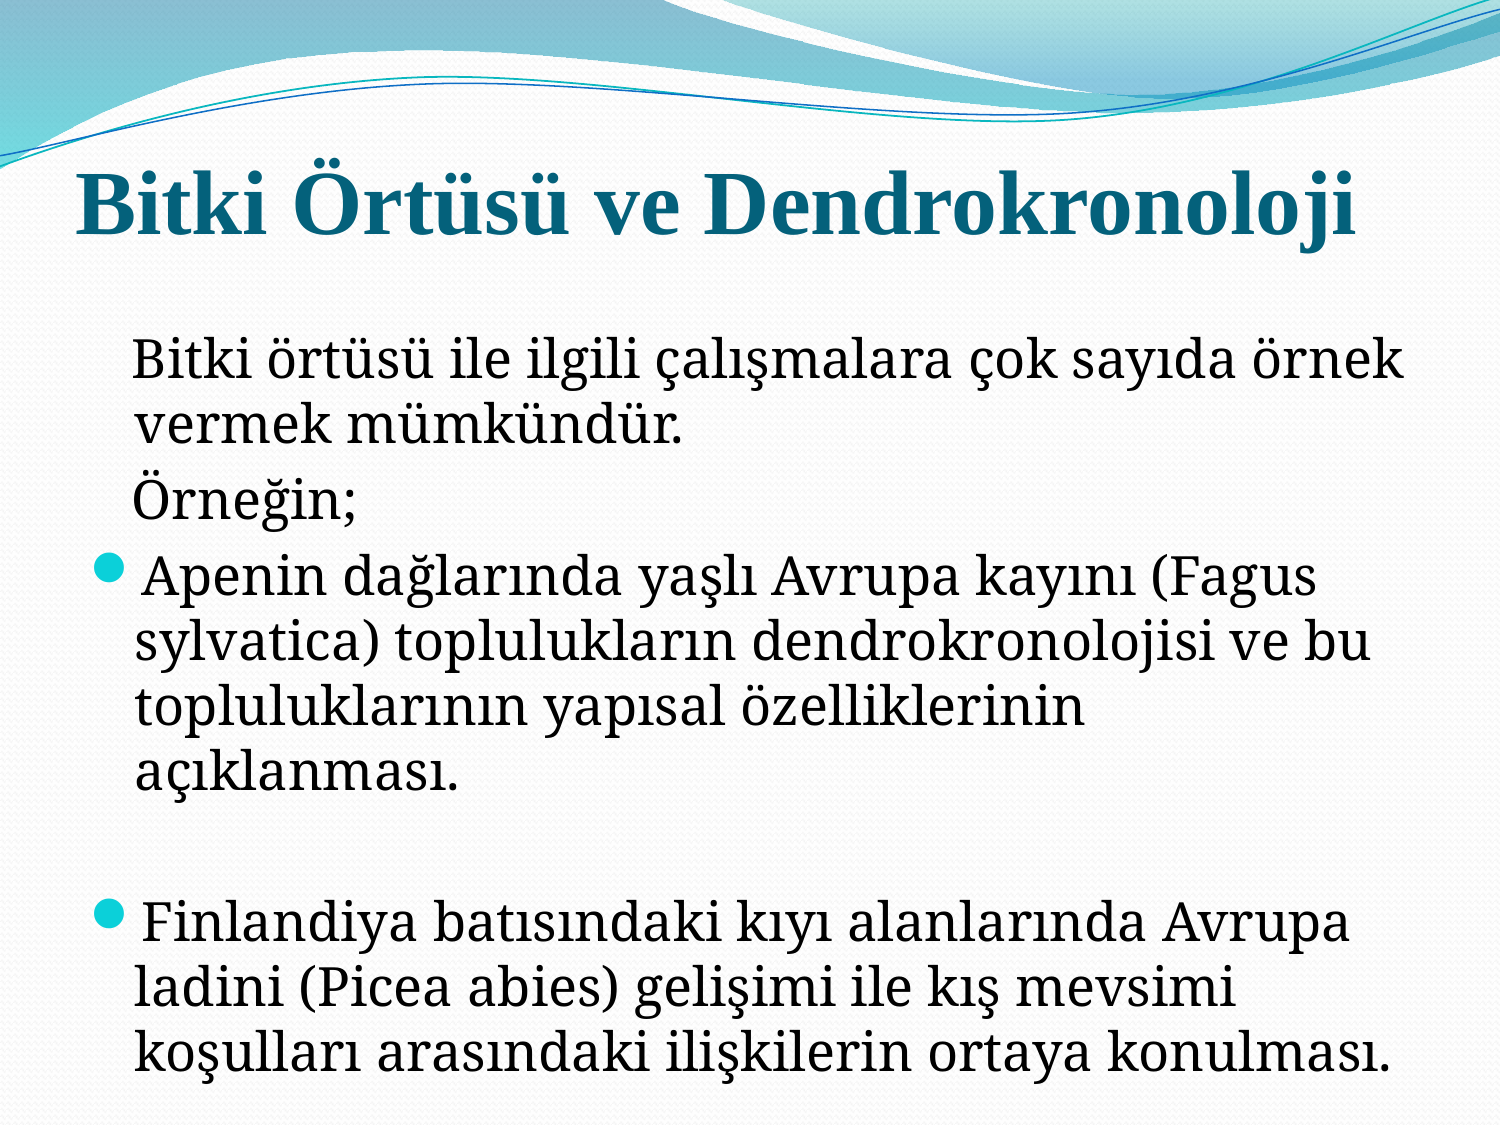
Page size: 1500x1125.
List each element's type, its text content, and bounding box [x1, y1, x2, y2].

list Bitki örtüsü ile ilgili çalışmalara çok sayıda örnek vermek mümkündür. Örneğin; Apenin dağlarında yaşlı Avrupa kayını (Fagus sylvatica) toplulukların dendrokronolojisi ve bu topluluklarının yapısal özelliklerinin açıklanması. Finlandiya batısındaki kıyı alanlarında Avrupa ladini (Picea abies) gelişimi ile kış mevsimi koşulları arasındaki ilişkilerin ortaya konulması. [75, 317, 1425, 1038]
title Bitki Örtüsü ve Dendrokronoloji [75, 115, 1425, 317]
